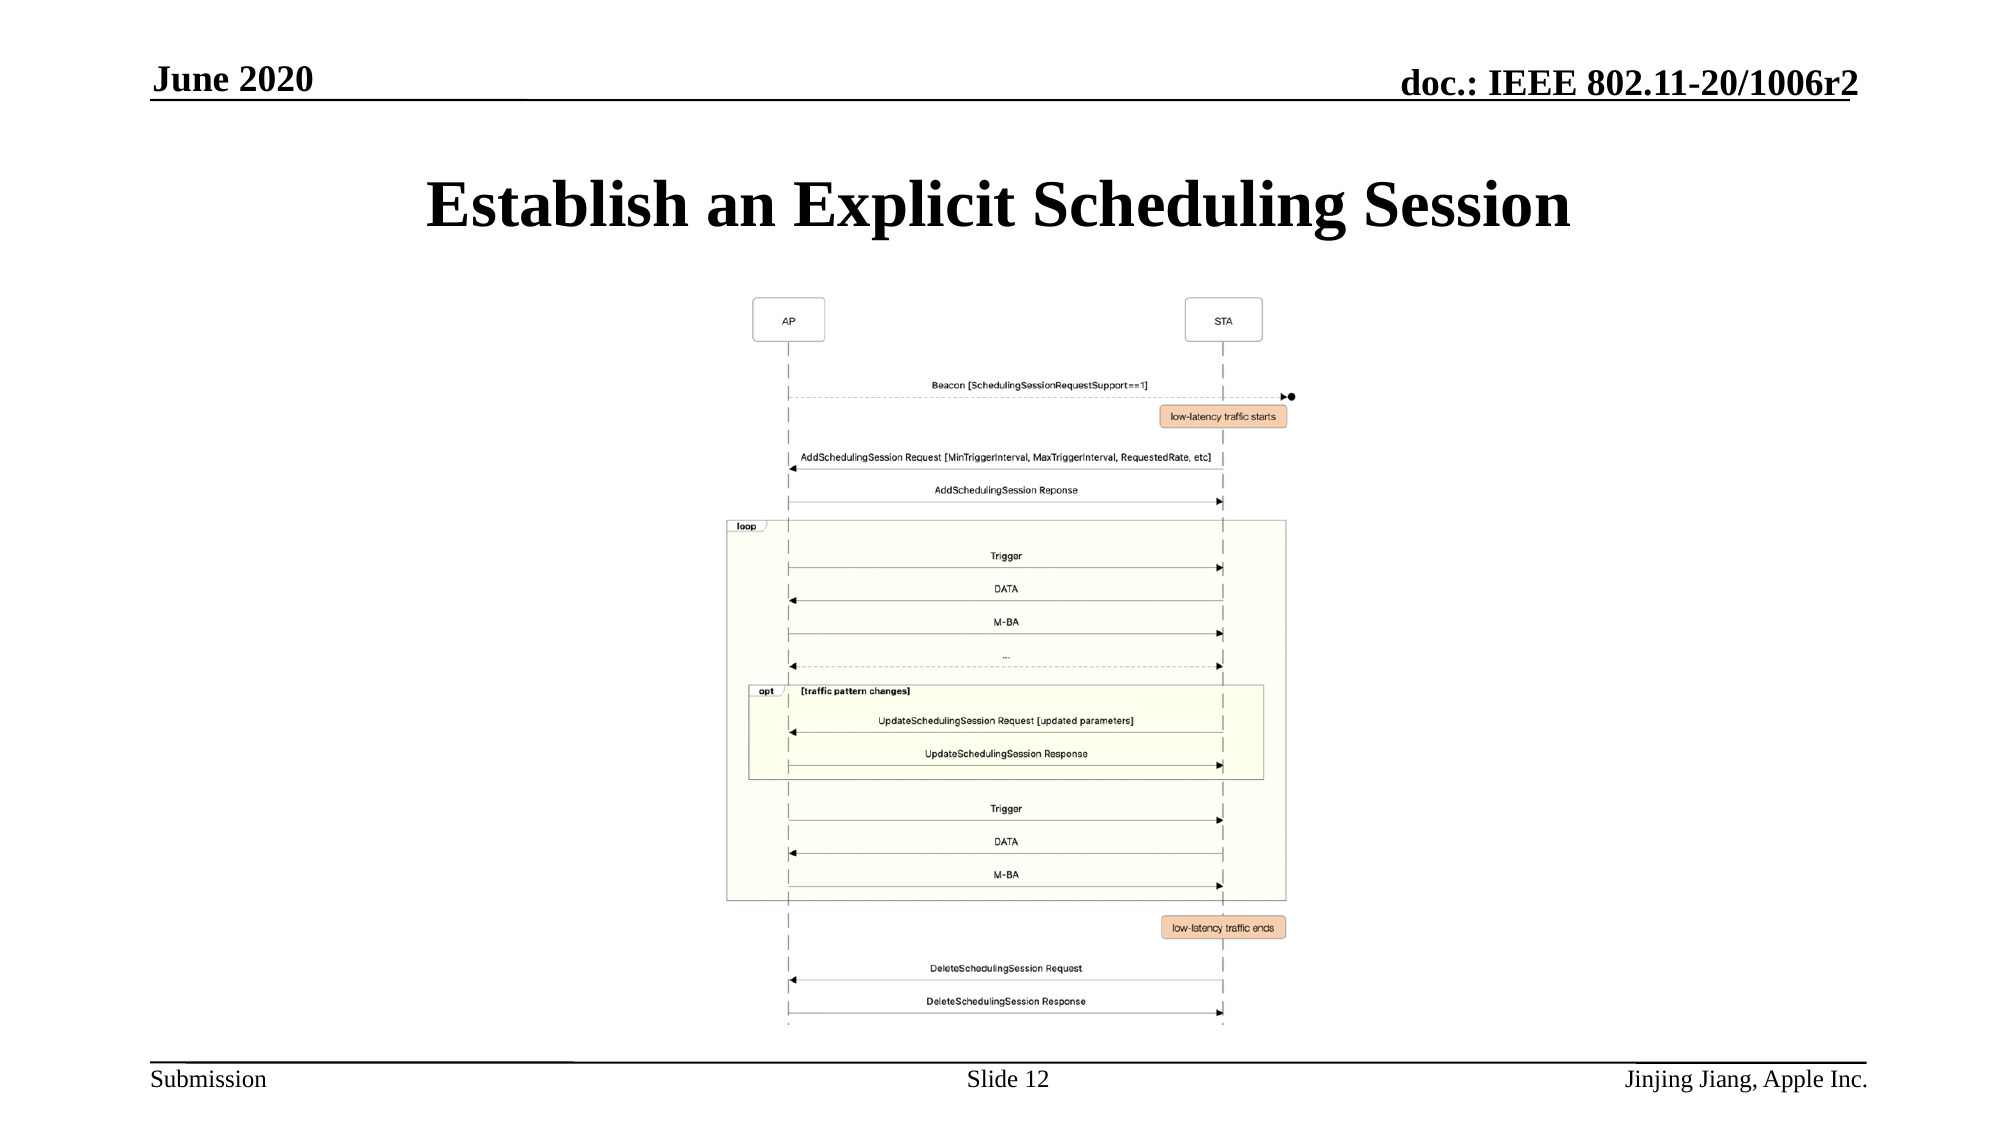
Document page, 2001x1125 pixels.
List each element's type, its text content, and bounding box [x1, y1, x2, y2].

title Establish an Explicit Scheduling Session [149, 112, 1850, 288]
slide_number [152, 54, 563, 100]
picture [657, 286, 1342, 1025]
footer Jinjing Jiang, Apple Inc. [1171, 1061, 1869, 1093]
slide_number Slide 12 [950, 1061, 1067, 1123]
